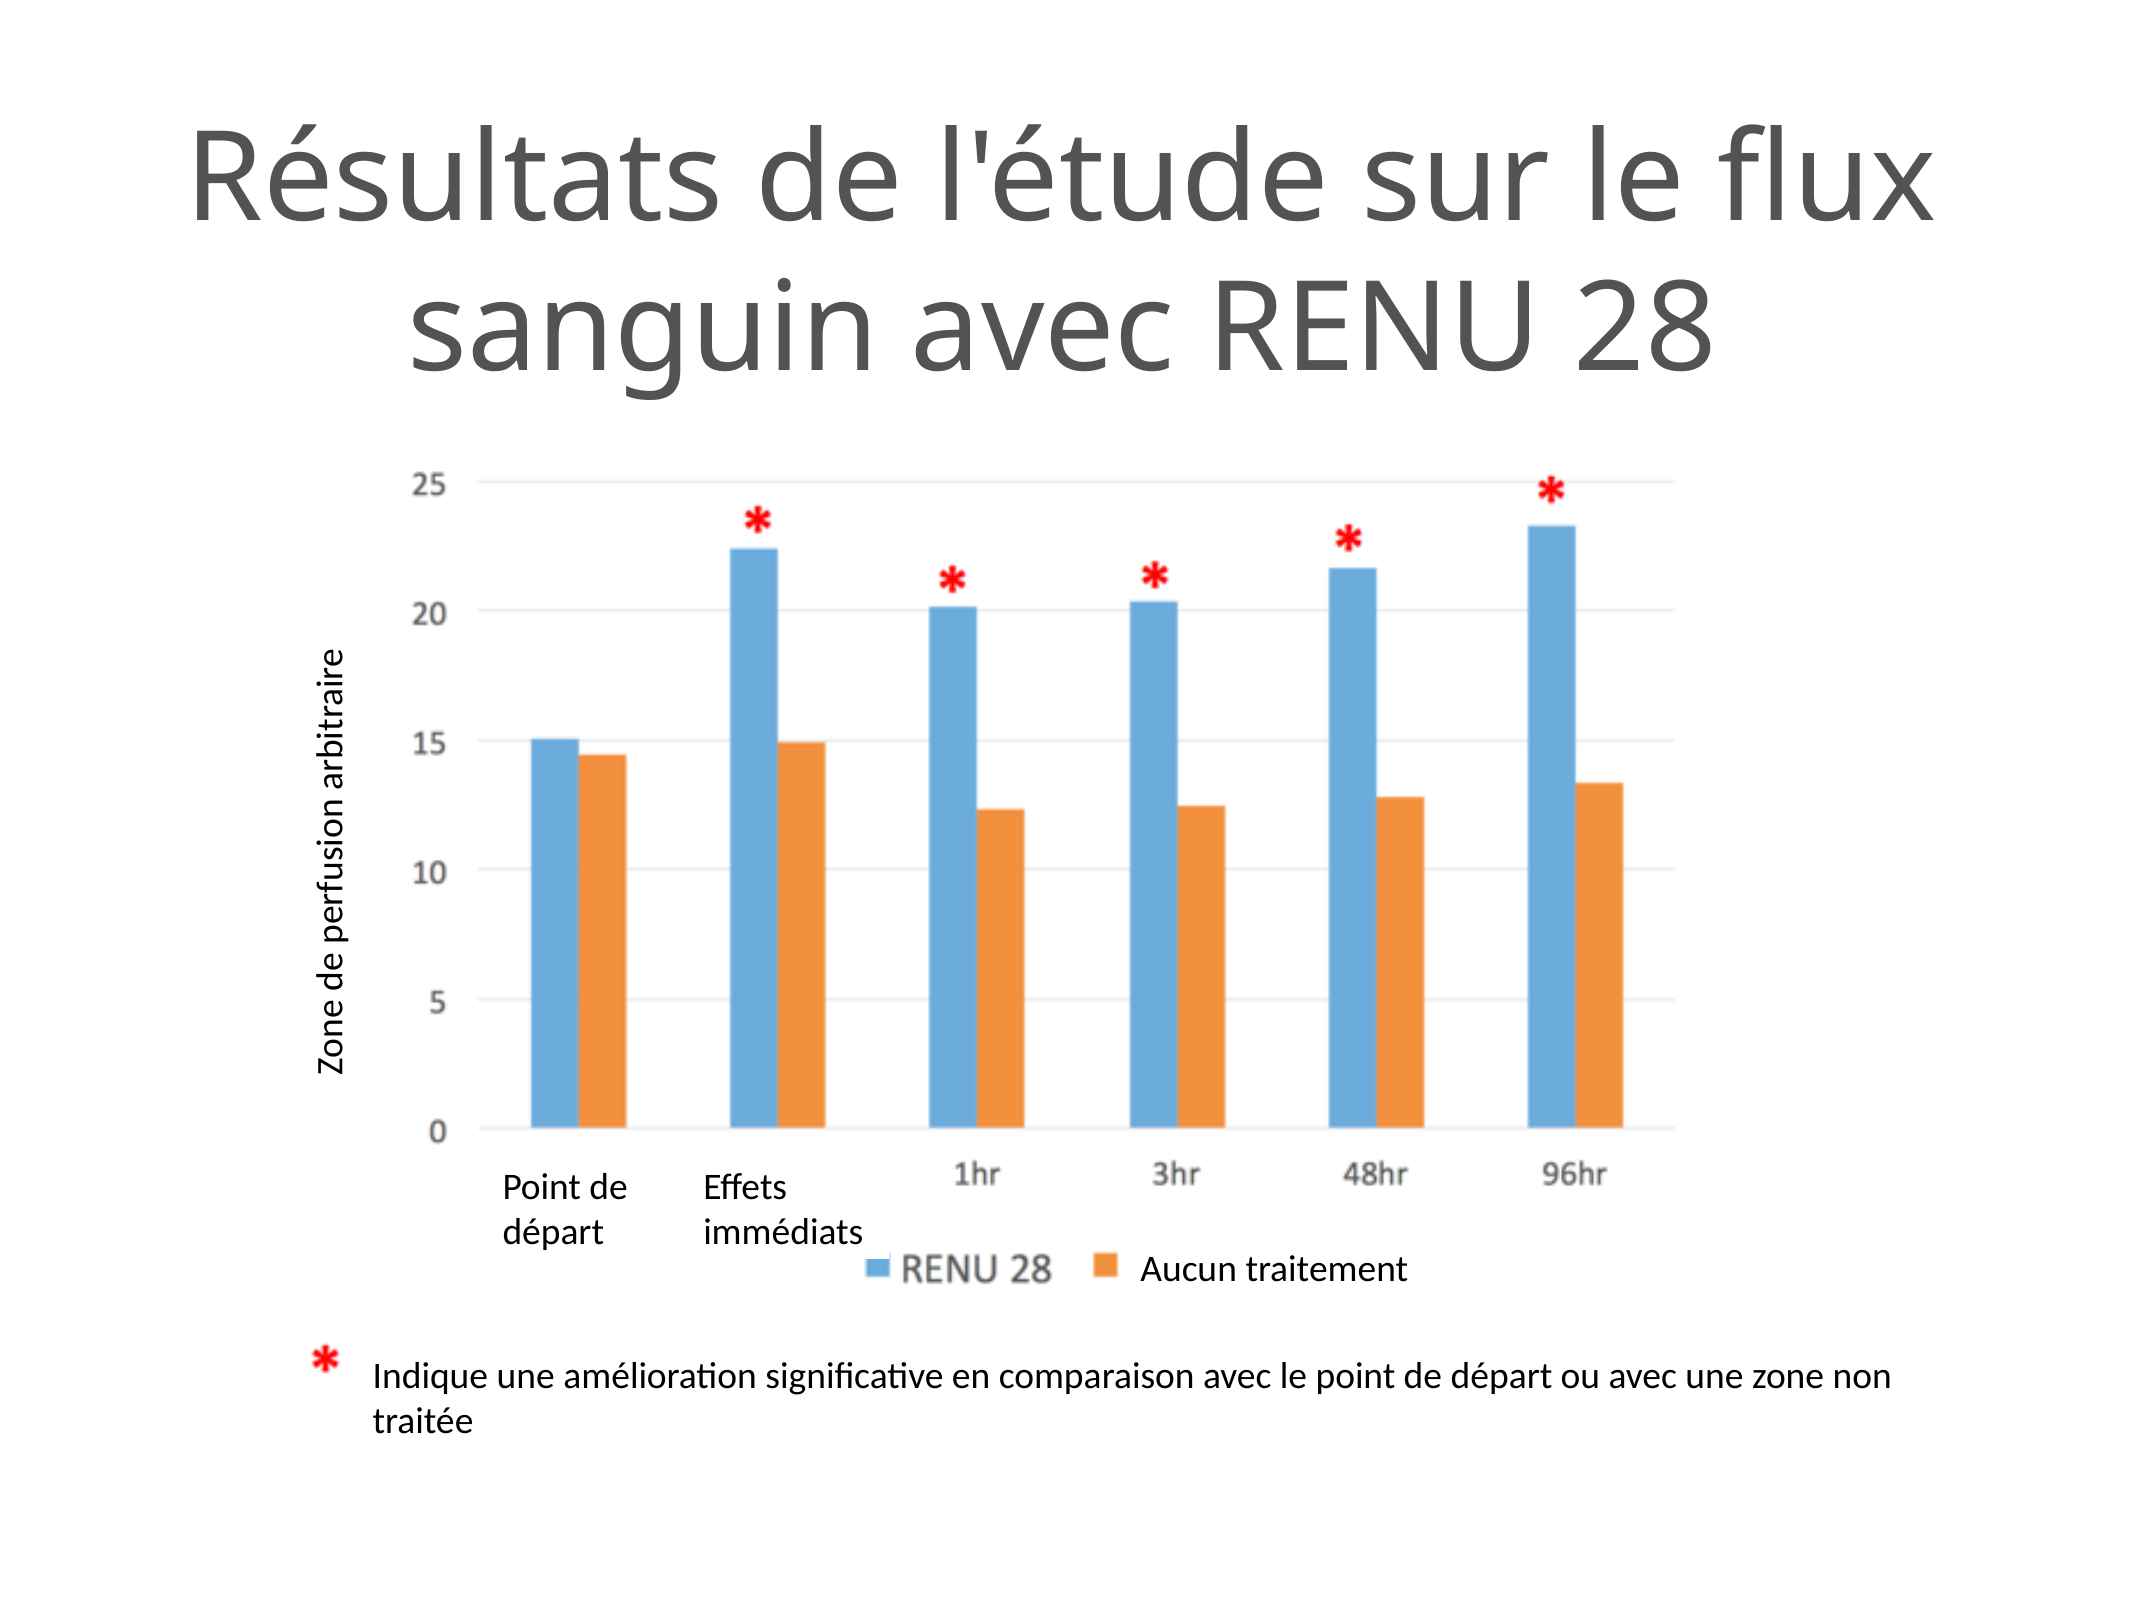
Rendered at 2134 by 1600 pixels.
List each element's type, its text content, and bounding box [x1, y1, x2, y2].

text_box Indique une amélioration significative en comparaison avec le point de départ ou avec une zone non traitée [357, 1343, 2000, 1449]
picture [244, 413, 1890, 1417]
title Résultats de l'étude sur le flux sanguin avec RENU 28 [159, 88, 1974, 396]
